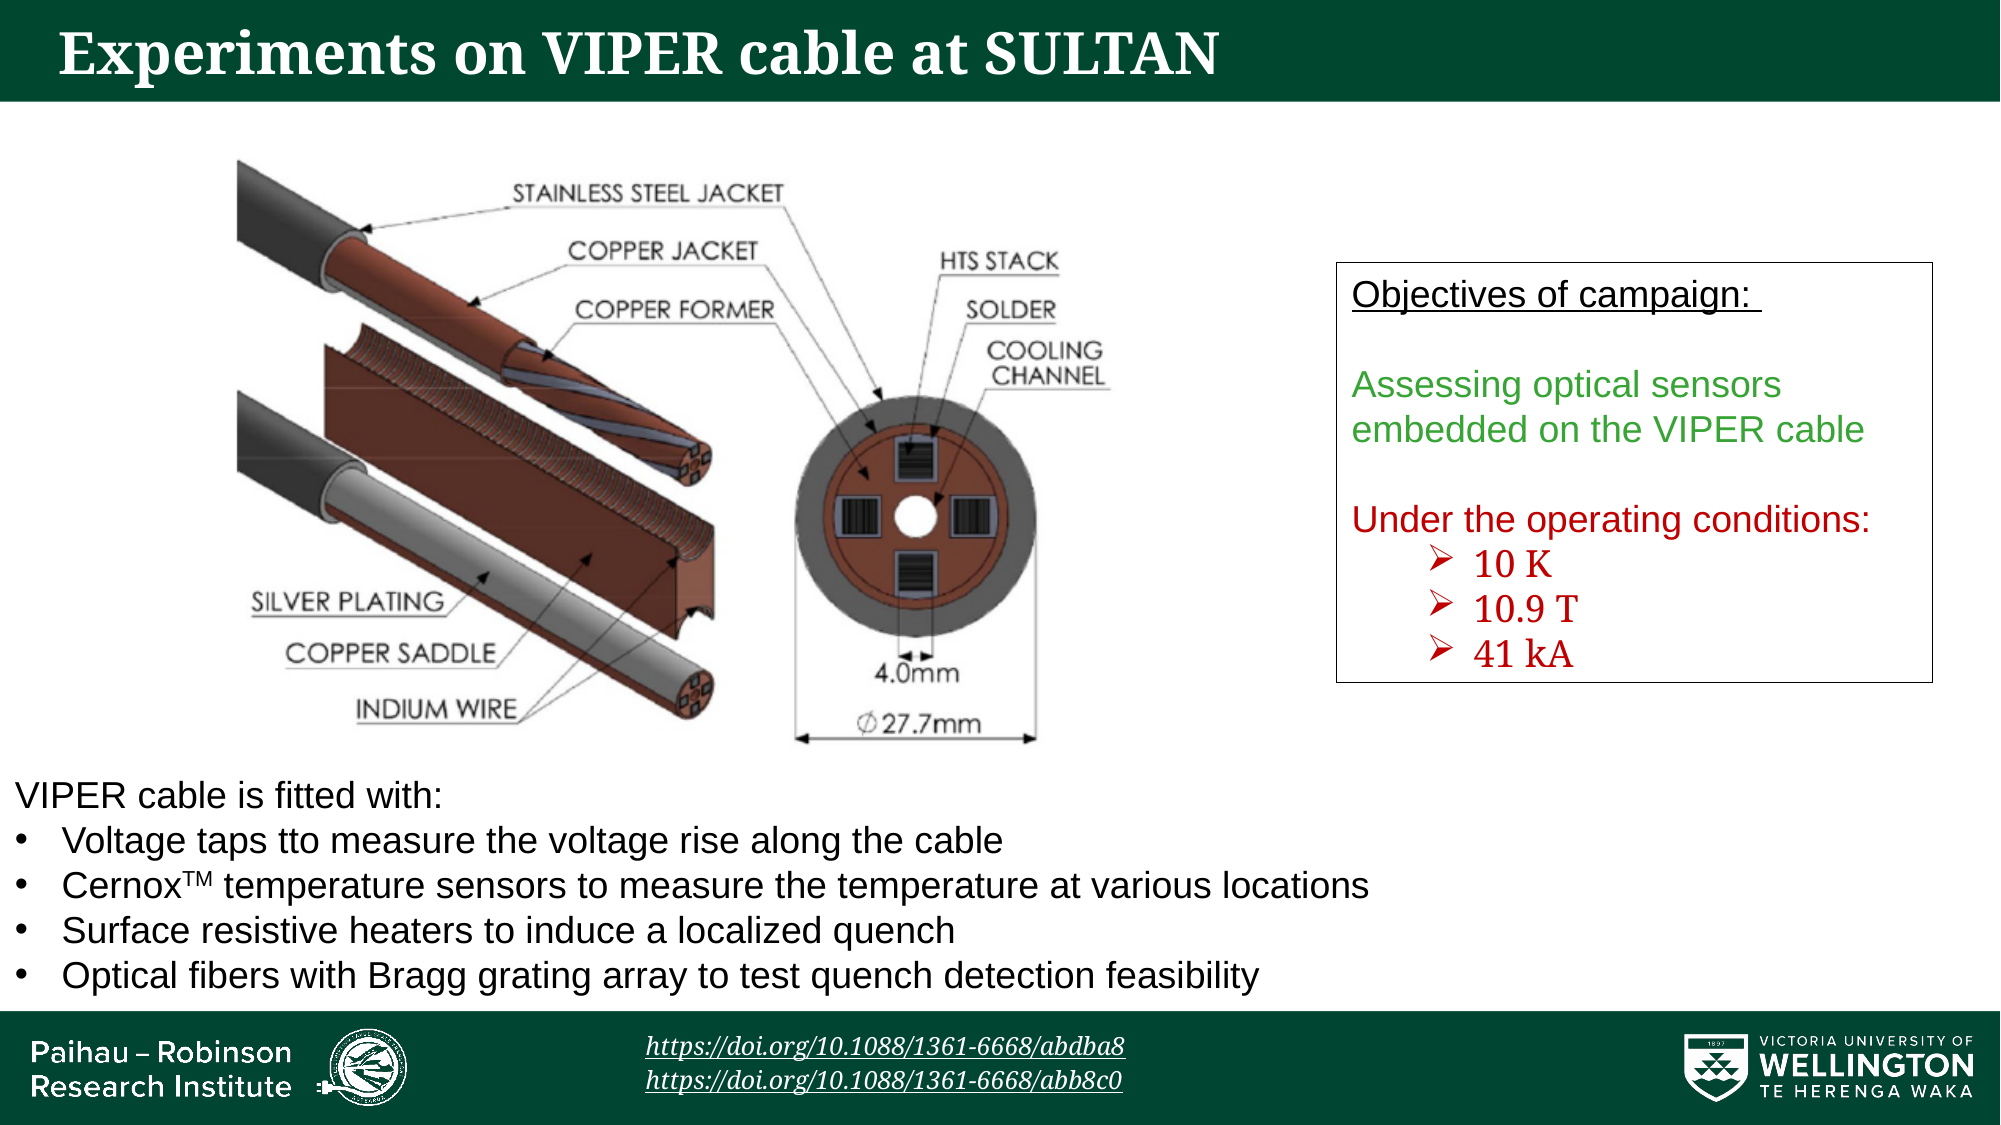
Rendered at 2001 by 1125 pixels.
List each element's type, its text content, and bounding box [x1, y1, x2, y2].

text_box https://doi.org/10.1088/1361-6668/abdba8 https://doi.org/10.1088/1361-6668/abb8c0 [630, 1023, 1166, 1102]
text_box Objectives of campaign: Assessing optical sensors embedded on the VIPER cable Under the operating conditions: 10 K 10.9 T 41 kA [1336, 262, 1933, 683]
picture [220, 101, 1166, 783]
picture [32, 1040, 291, 1097]
text_box Experiments on VIPER cable at SULTAN [0, 0, 2000, 102]
text_box VIPER cable is fitted with: Voltage taps tto measure the voltage rise along the cable CernoxTM temperature sensors to measure the temperature at various locations Surface resistive heaters to induce a localized quench Optical fibers with Bragg grating array to test quench detection feasibility [0, 763, 1933, 1003]
picture [310, 1011, 424, 1125]
picture [1661, 1011, 1996, 1125]
